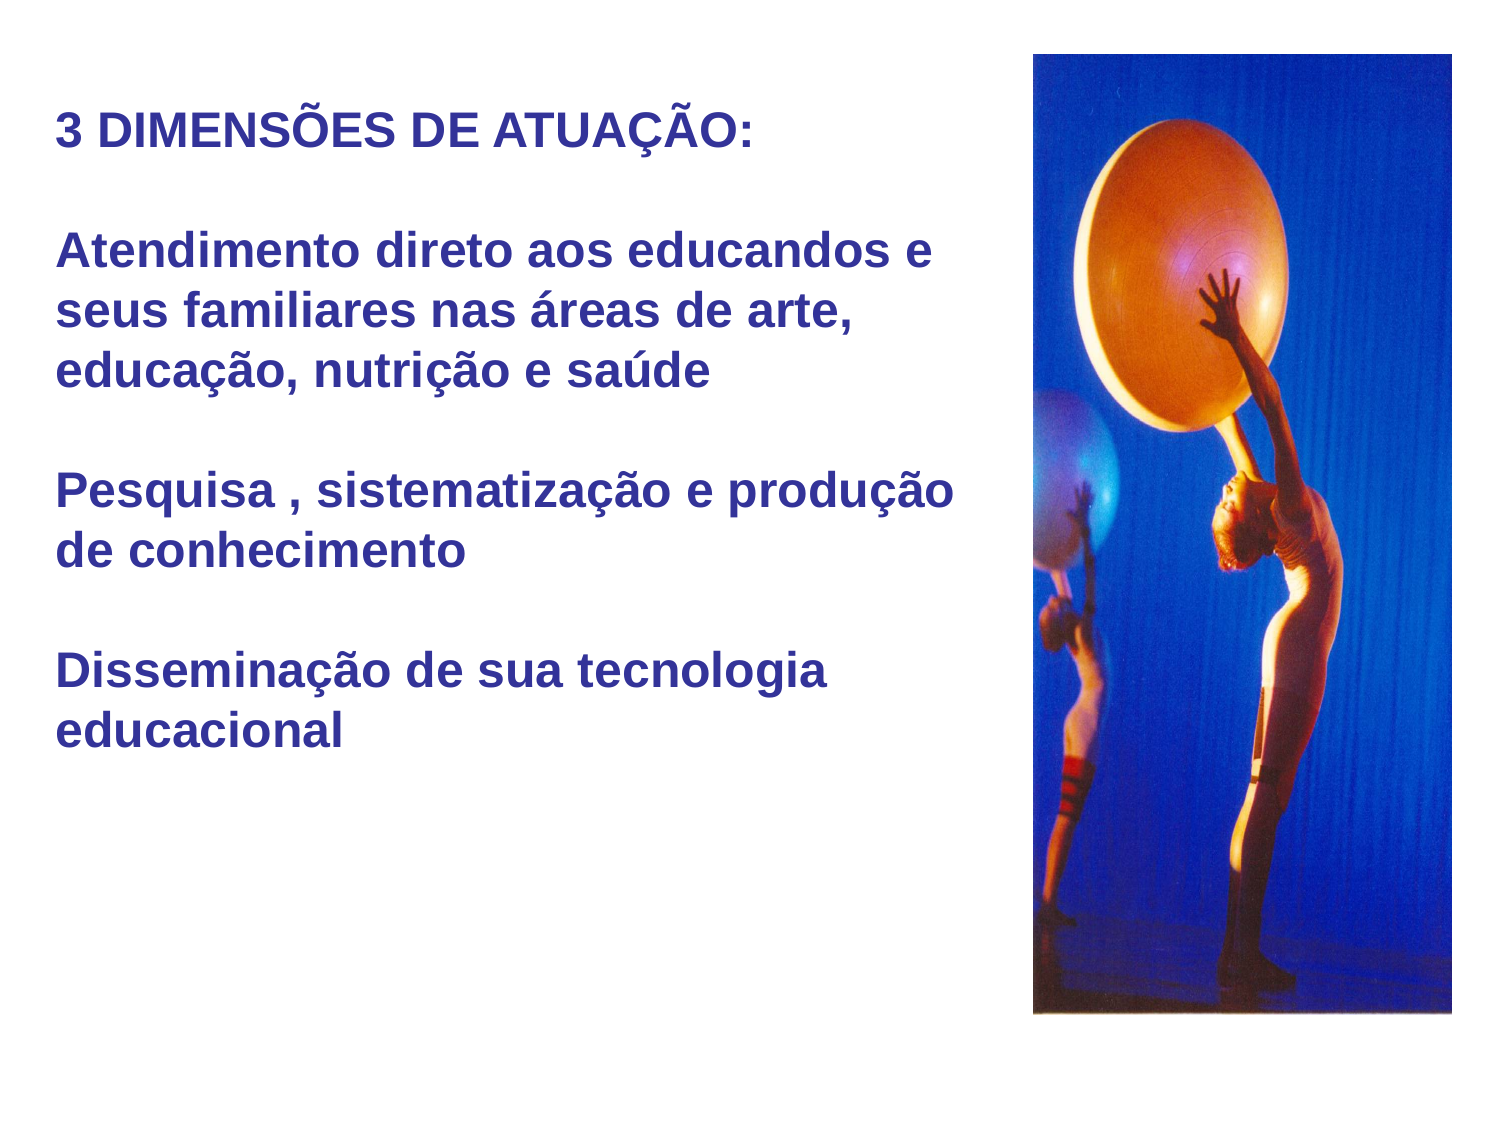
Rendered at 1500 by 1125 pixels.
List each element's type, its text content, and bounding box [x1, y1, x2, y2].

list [1033, 54, 1452, 1016]
text_box 3 DIMENSÕES DE ATUAÇÃO: Atendimento direto aos educandos e seus familiares nas áreas de arte, educação, nutrição e saúde Pesquisa , sistematização e produção de conhecimento Disseminação de sua tecnologia educacional [41, 90, 1010, 844]
